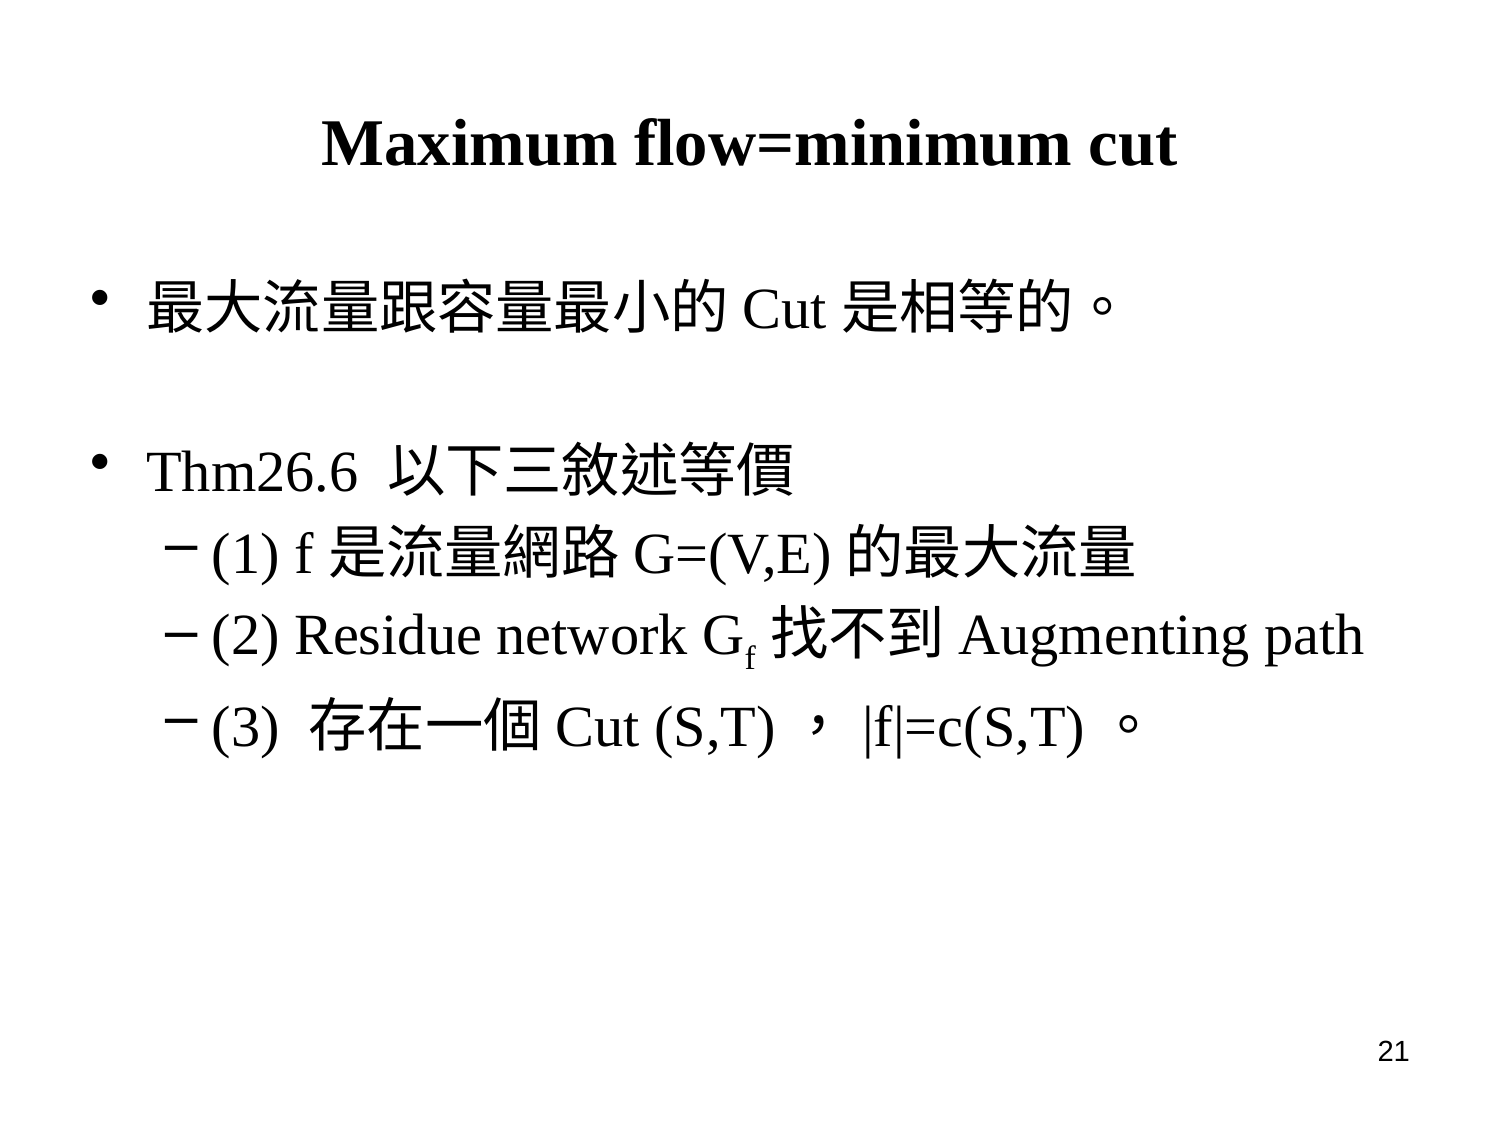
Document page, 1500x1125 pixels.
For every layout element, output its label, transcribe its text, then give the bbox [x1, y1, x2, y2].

list 最大流量跟容量最小的Cut是相等的。 Thm26.6 以下三敘述等價 (1) f是流量網路G=(V,E)的最大流量 (2) Residue network Gf找不到Augmenting path (3) 存在一個Cut (S,T)，|f|=c(S,T)。 [75, 262, 1425, 1005]
title Maximum flow=minimum cut [75, 45, 1425, 233]
slide_number 21 [1074, 1024, 1425, 1103]
